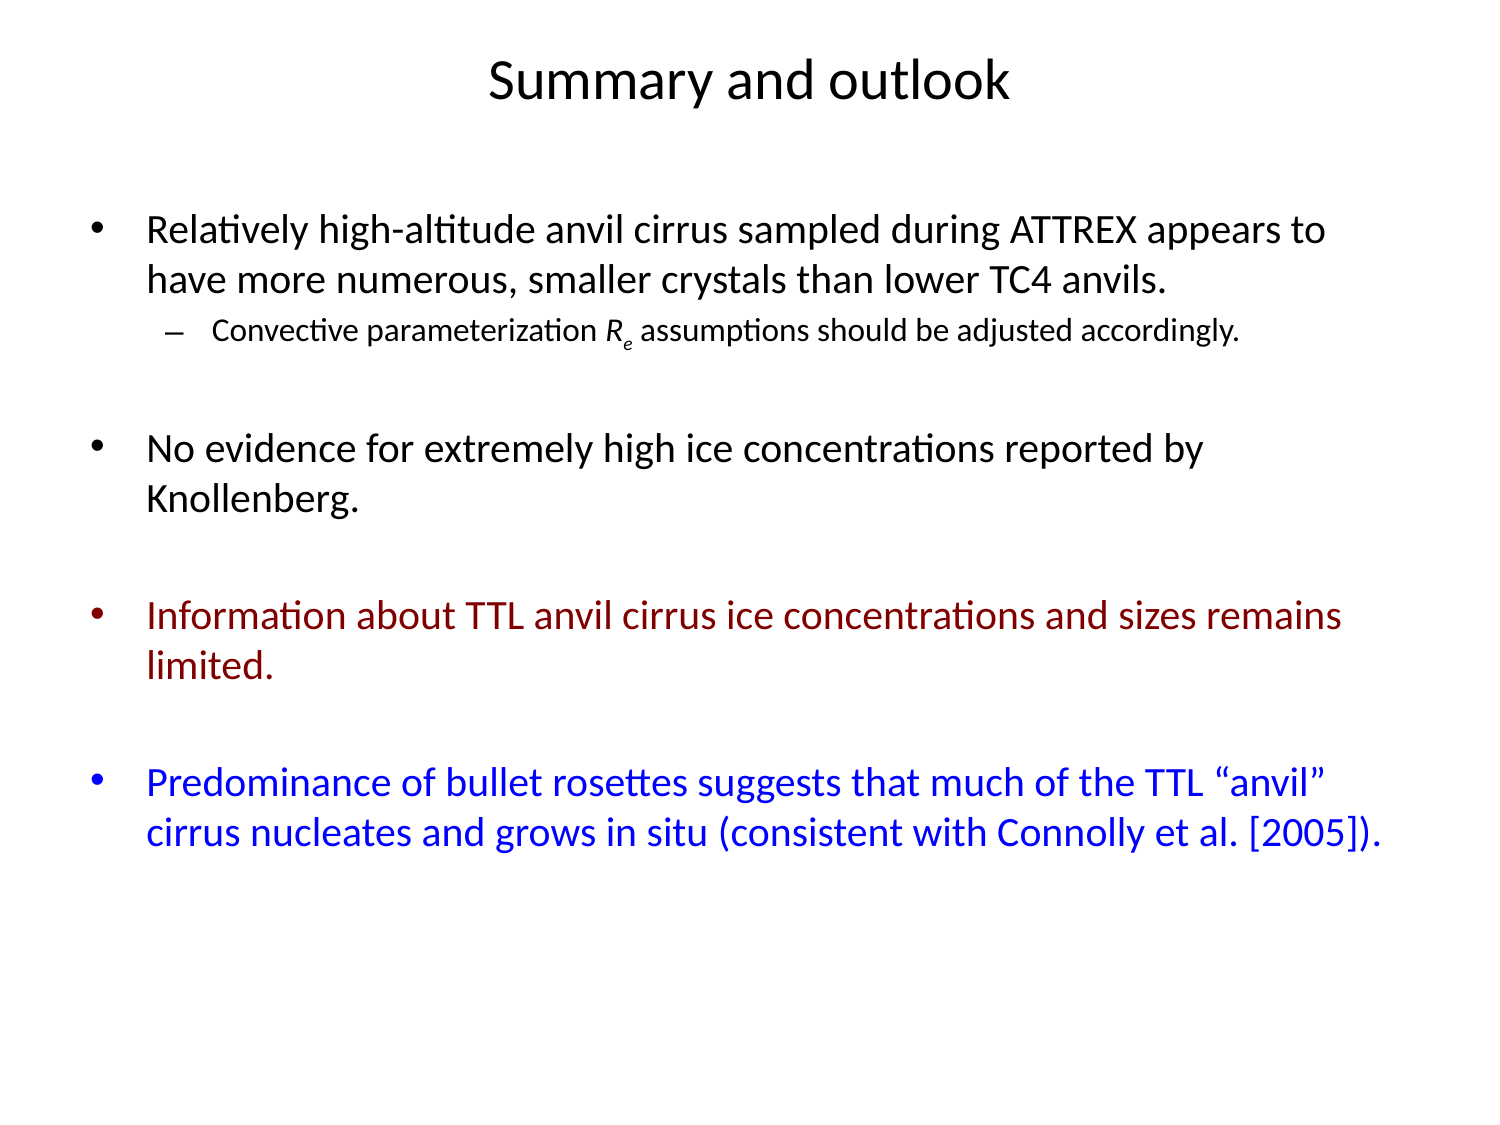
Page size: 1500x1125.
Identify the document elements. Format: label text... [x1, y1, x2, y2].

title Summary and outlook [75, 24, 1425, 128]
list Relatively high-altitude anvil cirrus sampled during ATTREX appears to have more numerous, smaller crystals than lower TC4 anvils. Convective parameterization Re assumptions should be adjusted accordingly. No evidence for extremely high ice concentrations reported by Knollenberg. Information about TTL anvil cirrus ice concentrations and sizes remains limited. Predominance of bullet rosettes suggests that much of the TTL “anvil” cirrus nucleates and grows in situ (consistent with Connolly et al. [2005]). [75, 194, 1425, 937]
